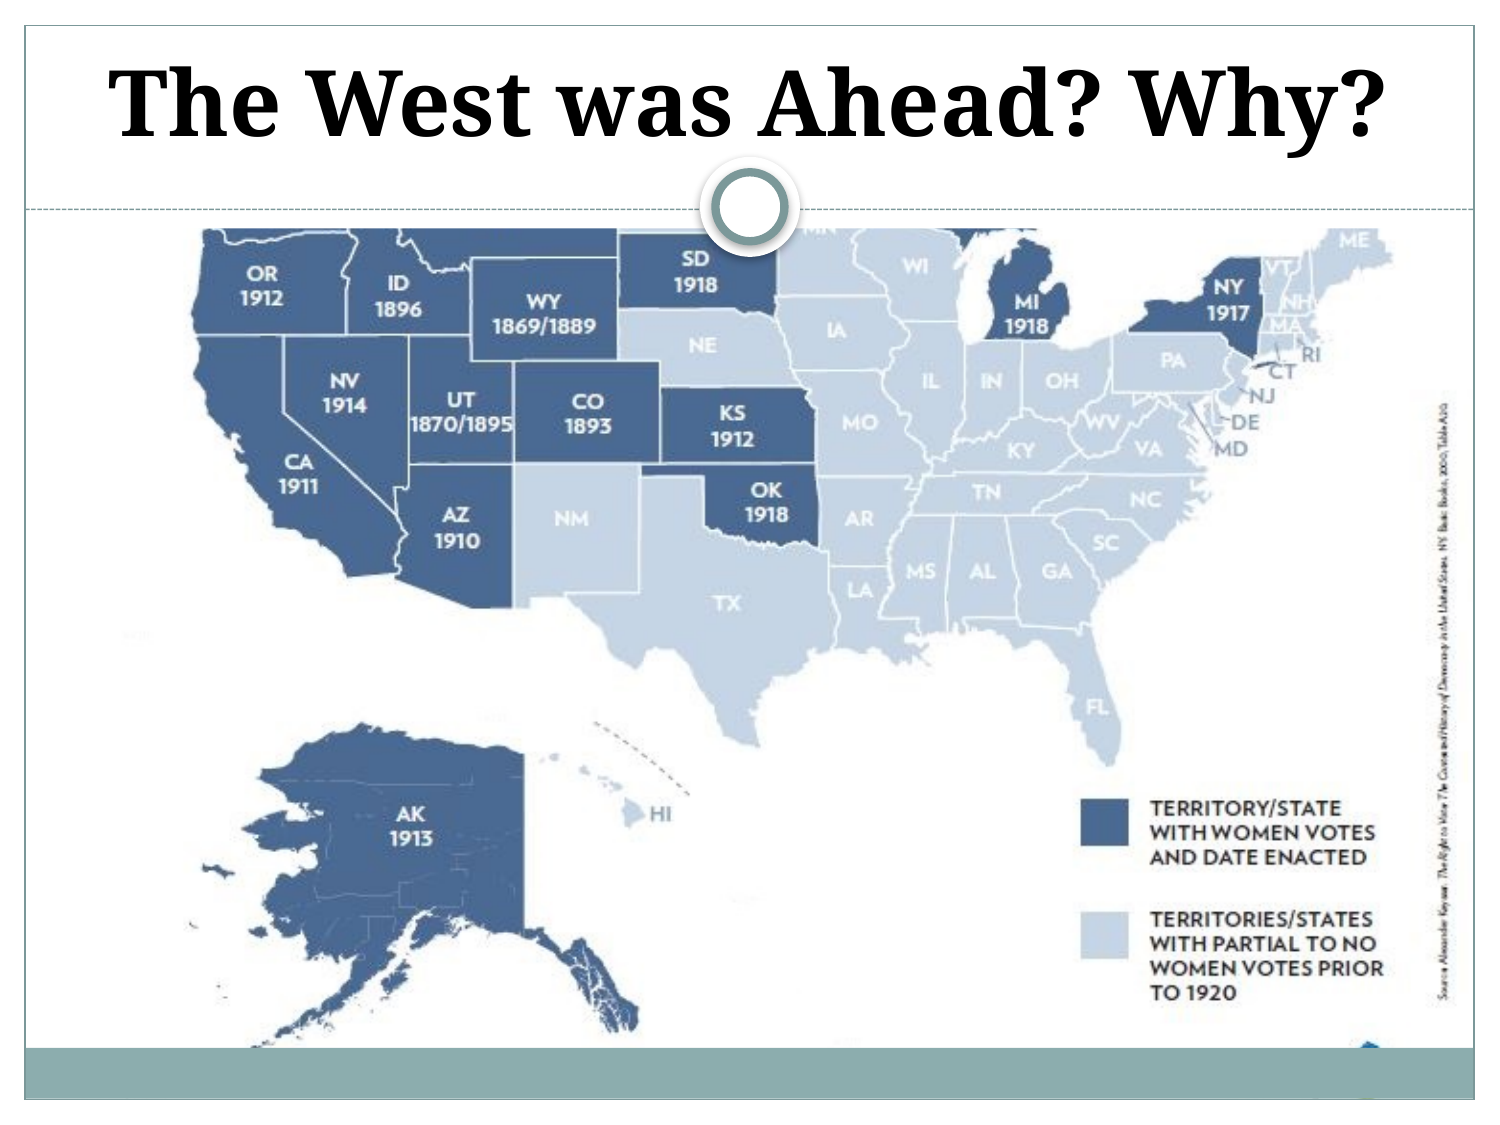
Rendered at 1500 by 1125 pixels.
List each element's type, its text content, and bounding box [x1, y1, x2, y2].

picture [26, 229, 1473, 1047]
title The West was Ahead? Why? [49, 37, 1450, 162]
